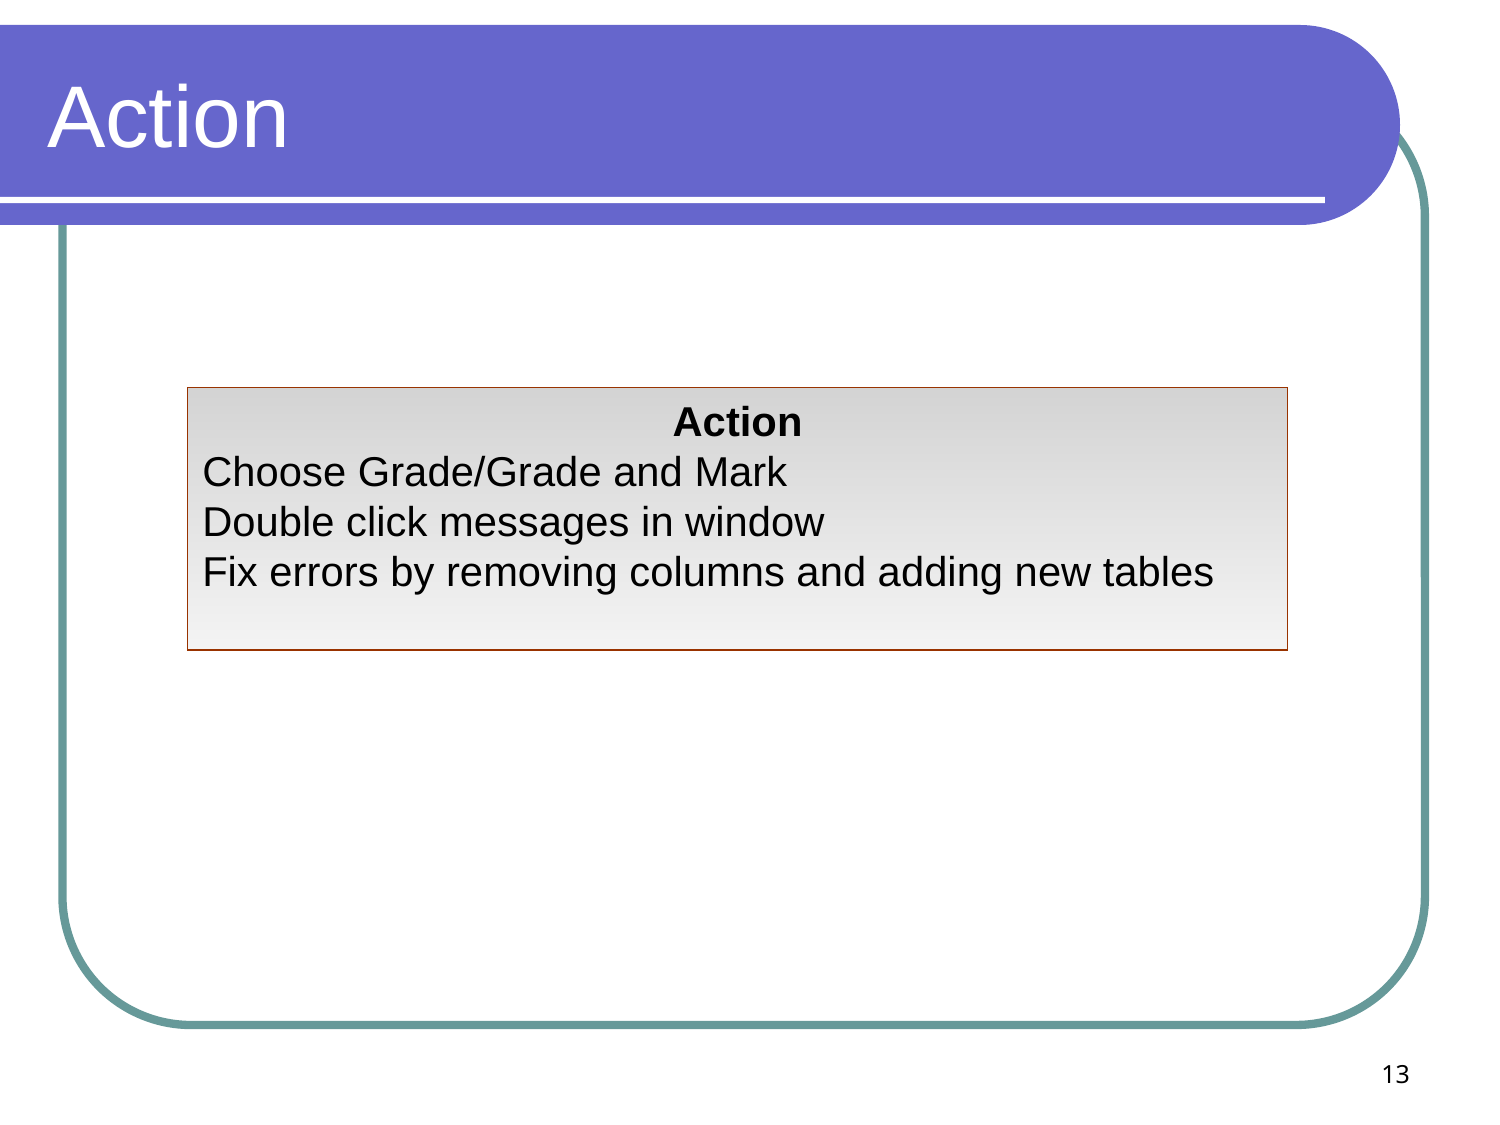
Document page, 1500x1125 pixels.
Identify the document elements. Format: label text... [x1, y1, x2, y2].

title Action [31, 37, 1348, 188]
slide_number 13 [1074, 1024, 1426, 1101]
text_box Action Choose Grade/Grade and Mark Double click messages in window Fix errors by removing columns and adding new tables [187, 387, 1288, 650]
